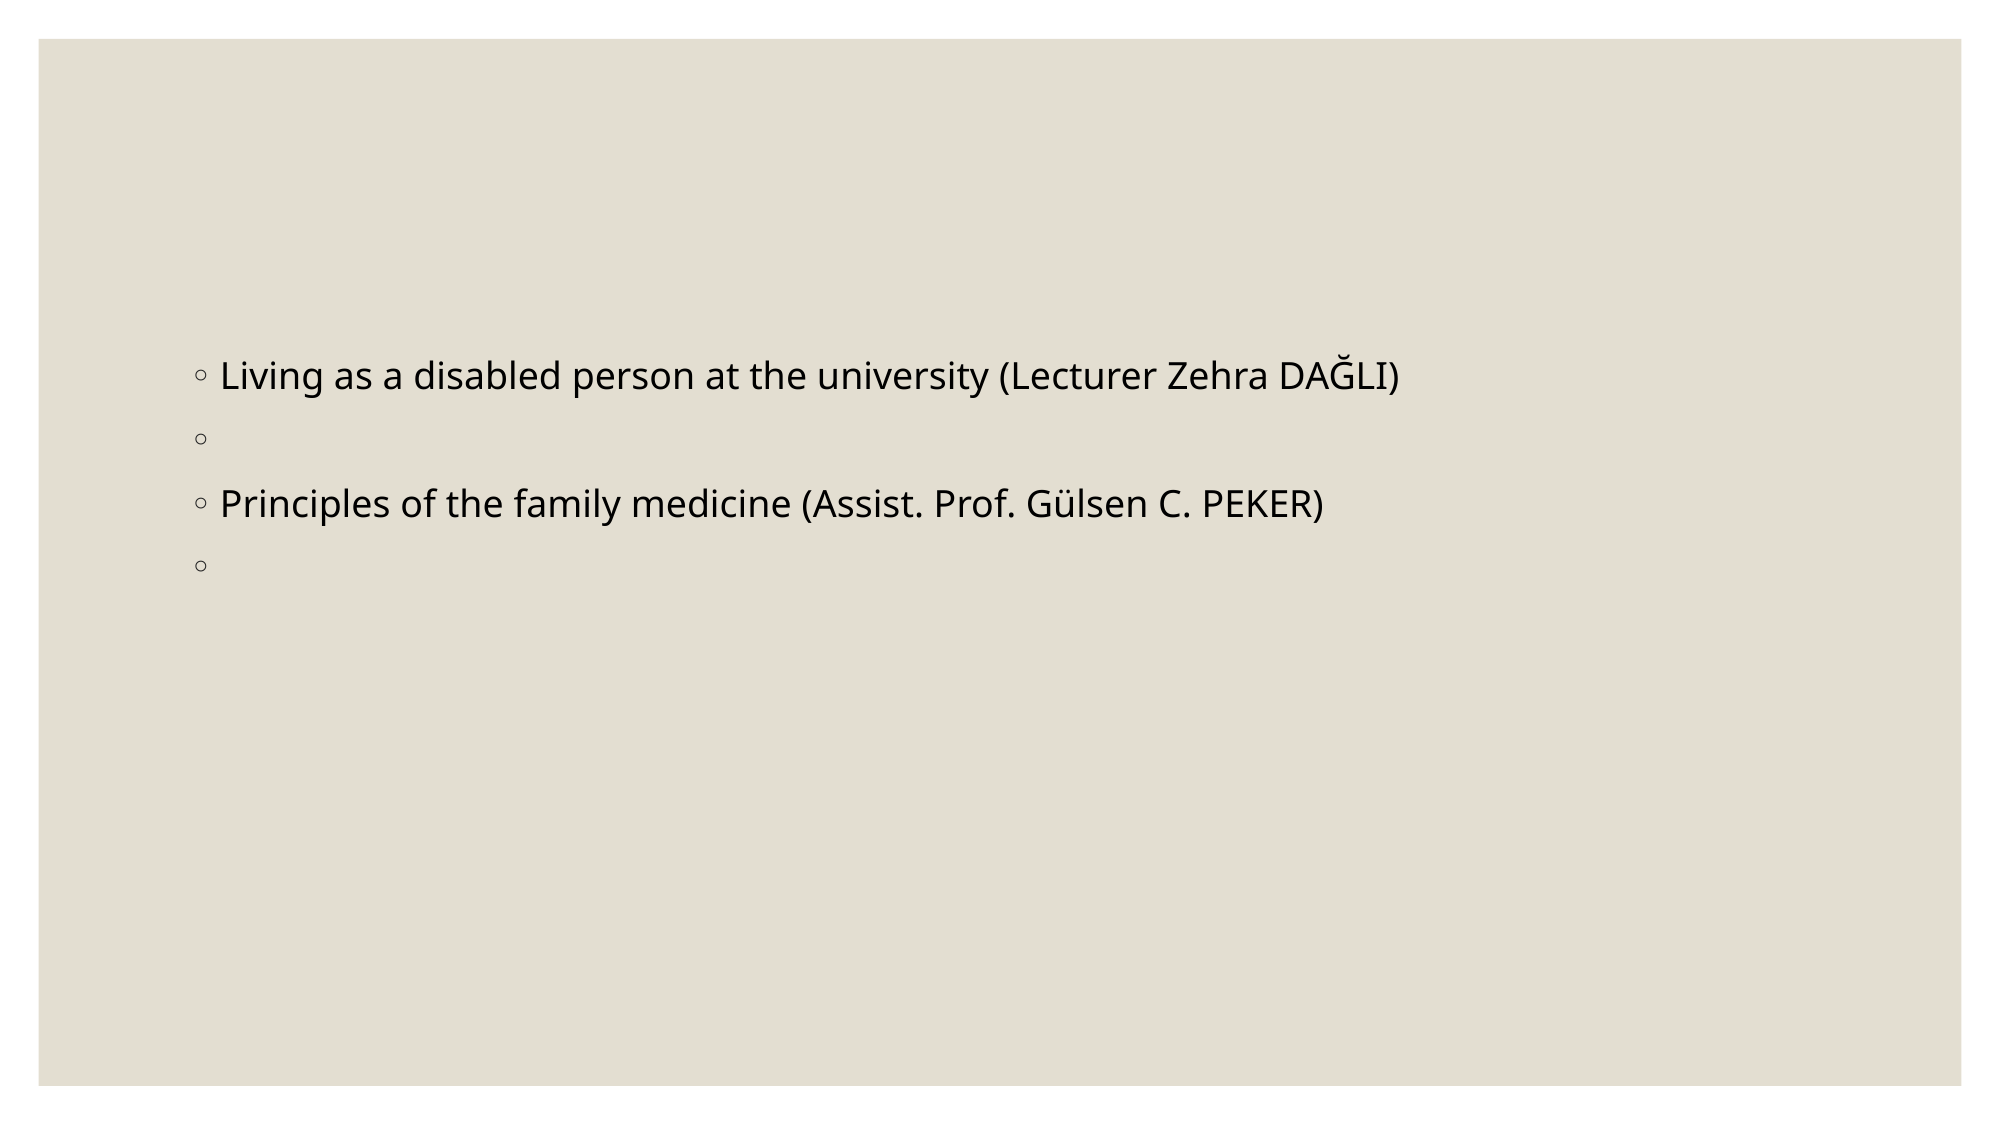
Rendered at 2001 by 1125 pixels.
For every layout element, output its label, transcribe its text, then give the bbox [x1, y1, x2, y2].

list Living as a disabled person at the university (Lecturer Zehra DAĞLI) Principles of the family medicine (Assist. Prof. Gülsen C. PEKER) [174, 345, 1825, 990]
